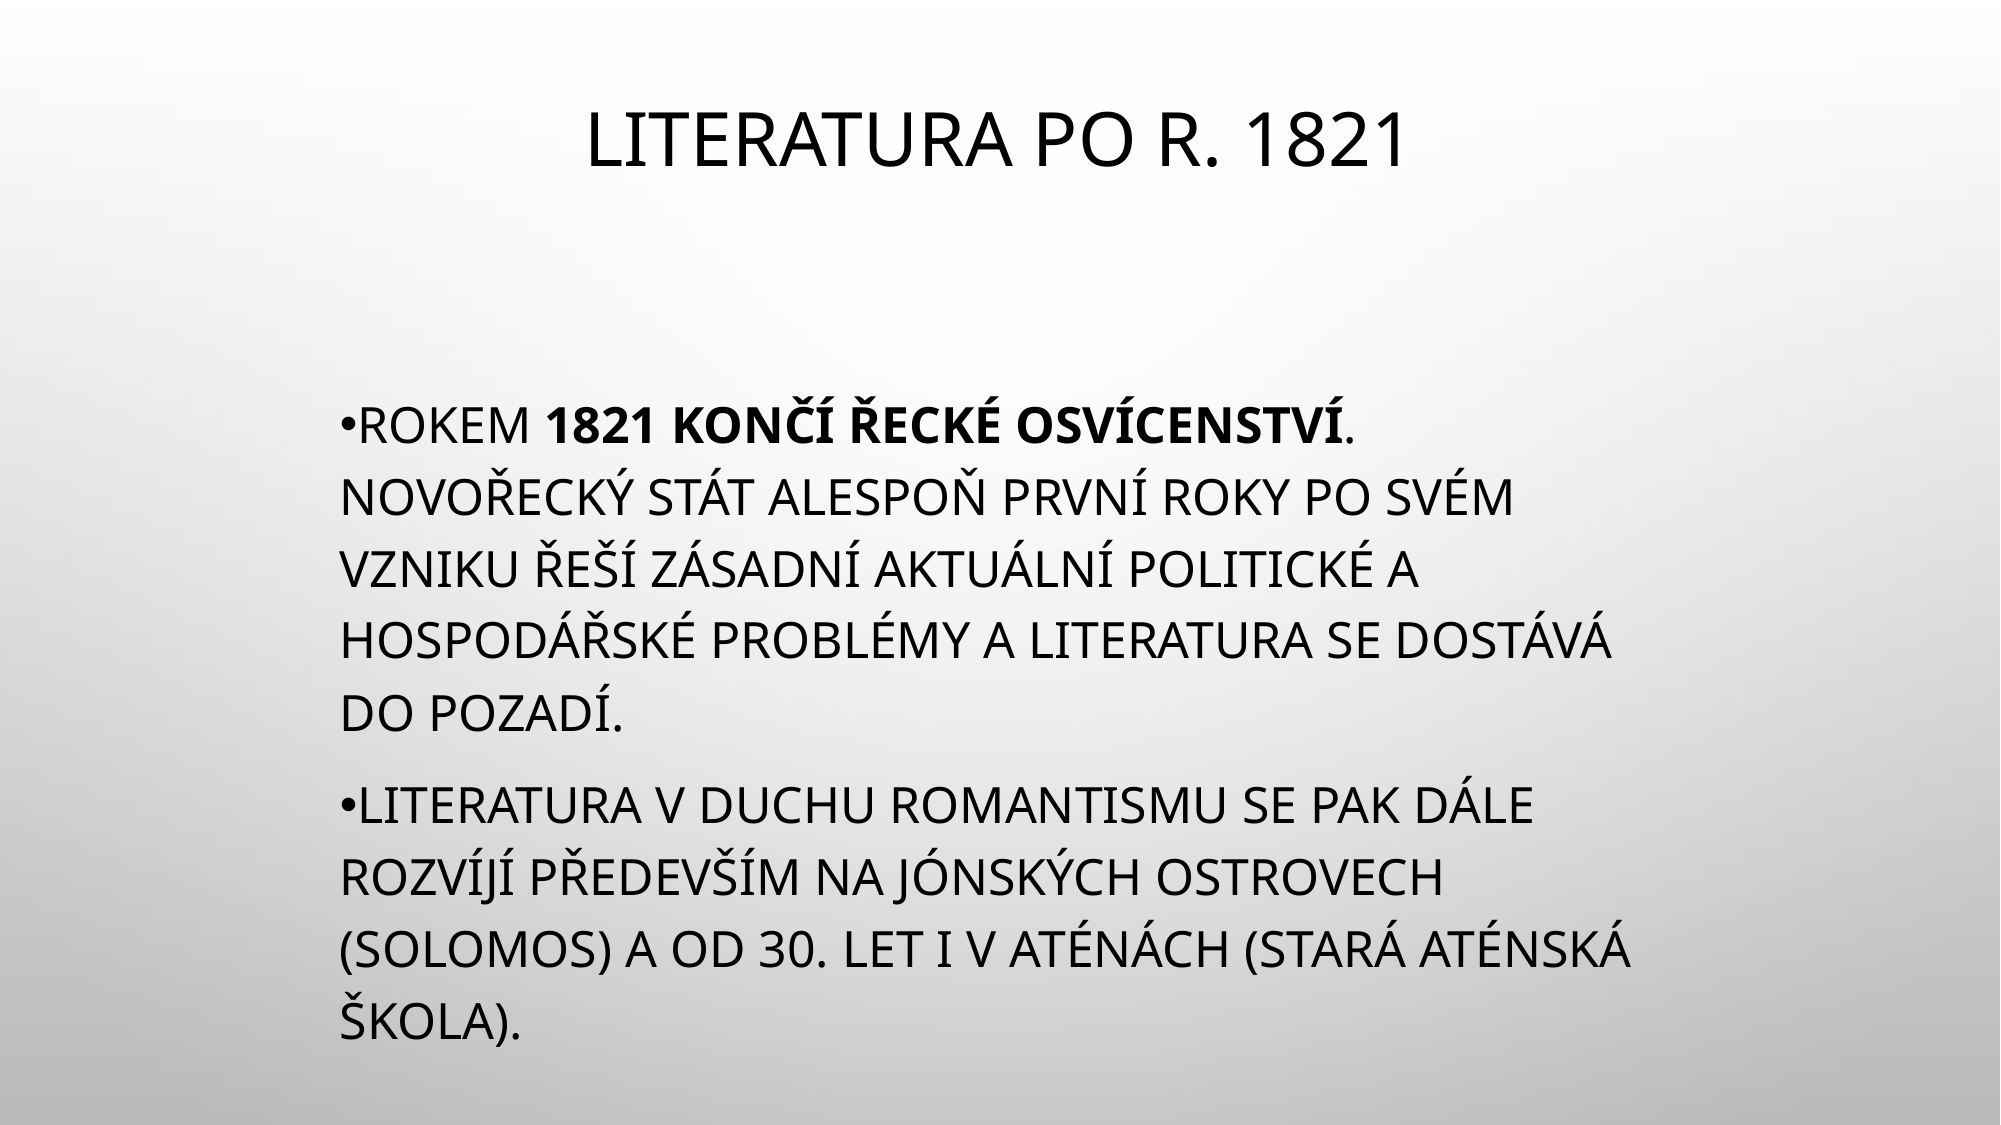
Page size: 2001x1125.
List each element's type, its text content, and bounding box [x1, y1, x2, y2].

list Rokem 1821 končí řecké osvícenství. Novořecký stát alespoň první roky po svém vzniku řeší zásadní aktuální politické a hospodářské problémy a literatura se dostává do pozadí. Literatura v duchu romantismu se pak dále rozvíjí především na Jónských ostrovech (Solomos) a od 30. let i v Aténách (stará aténská škola). [324, 373, 1675, 1059]
title Literatura po r. 1821 [324, 20, 1675, 257]
picture [0, 0, 2000, 1125]
